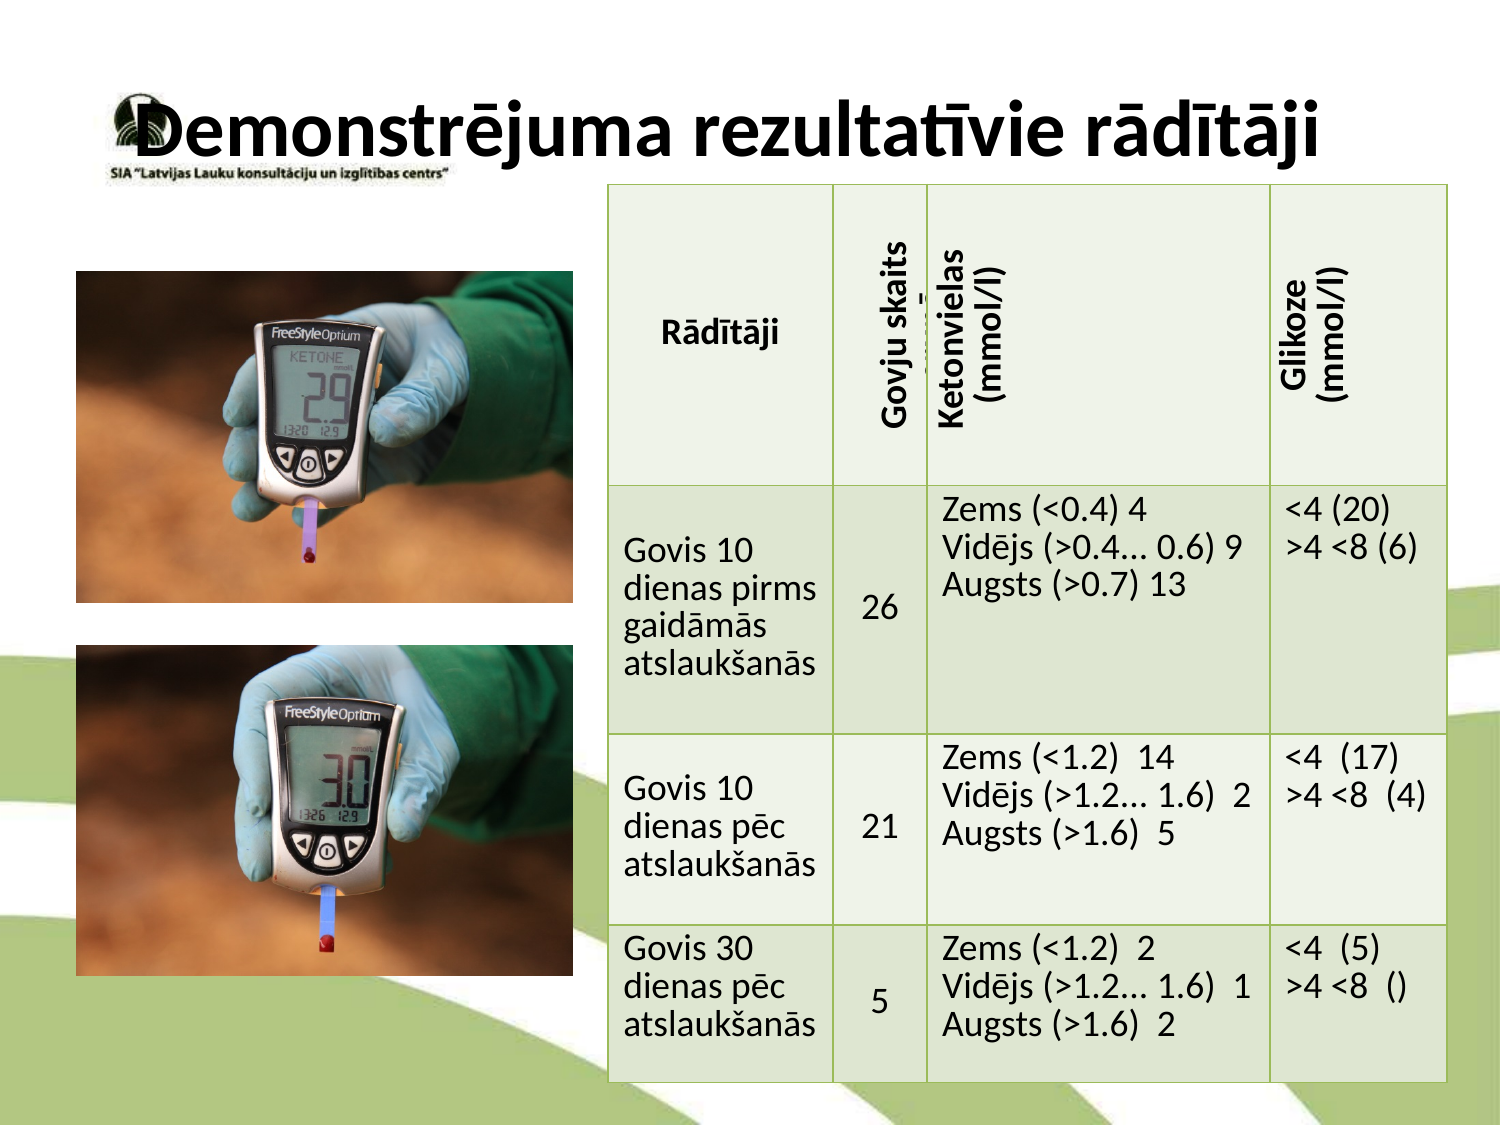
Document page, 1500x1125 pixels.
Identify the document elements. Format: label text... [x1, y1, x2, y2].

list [76, 271, 574, 603]
table_cell <4 (5) >4 <8 () [1271, 926, 1446, 1082]
table_cell 26 [834, 486, 926, 733]
table_cell Zems (<1.2) 14 Vidējs (>1.2... 1.6) 2 Augsts (>1.6) 5 [928, 735, 1269, 924]
table_cell Govis 10 dienas pēc atslaukšanās [609, 735, 832, 924]
table_cell <4 (17) >4 <8 (4) [1271, 735, 1446, 924]
table_cell <4 (20) >4 <8 (6) [1271, 486, 1446, 733]
table_cell Zems (<1.2) 2 Vidējs (>1.2... 1.6) 1 Augsts (>1.6) 2 [928, 926, 1269, 1082]
table_cell Govis 10 dienas pirms gaidāmās atslaukšanās [609, 486, 832, 733]
table_cell Govis 30 dienas pēc atslaukšanās [609, 926, 832, 1082]
table_cell Zems (<0.4) 4 Vidējs (>0.4... 0.6) 9 Augsts (>0.7) 13 [928, 486, 1269, 733]
table_cell 21 [834, 735, 926, 924]
table_cell 5 [834, 926, 926, 1082]
table_header Rādītāji [609, 185, 832, 485]
table_header Ketonvielas (mmol/l) [928, 185, 1269, 485]
title Demonstrējuma rezultatīvie rādītāji [53, 30, 1404, 219]
table_header Glikoze (mmol/l) [1271, 185, 1446, 485]
table_header Govju skaits grupā [834, 185, 926, 485]
picture [0, 0, 1500, 1125]
